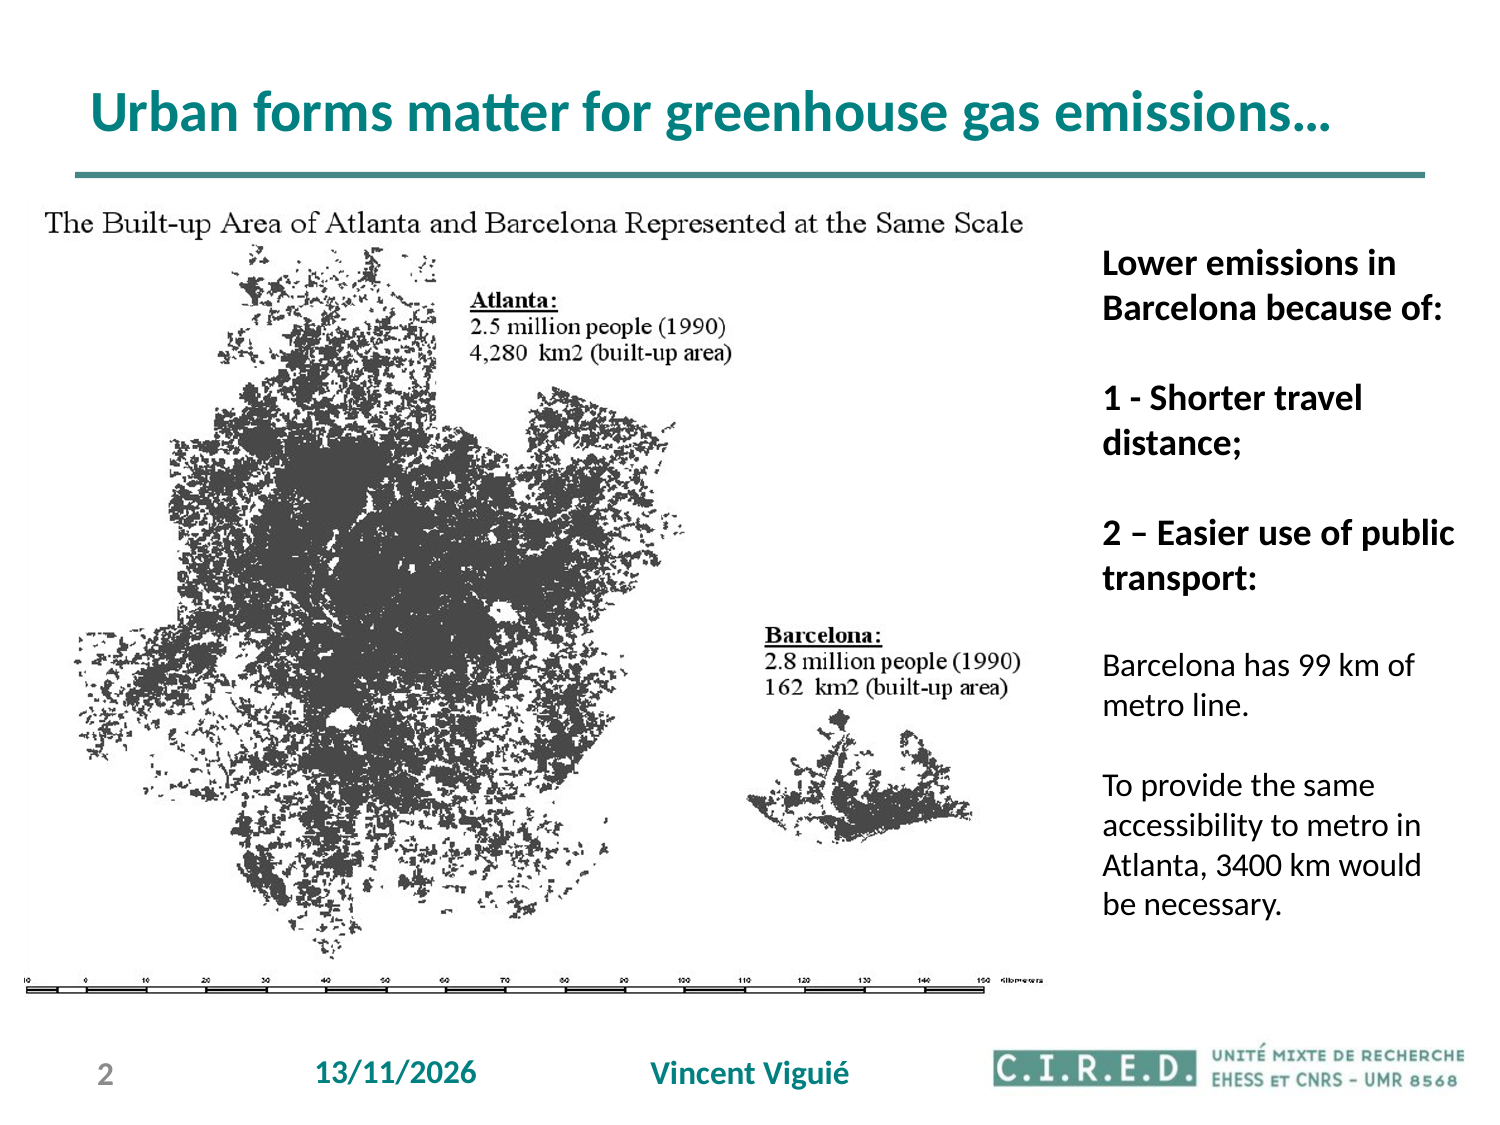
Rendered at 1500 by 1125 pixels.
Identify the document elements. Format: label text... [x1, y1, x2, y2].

picture [24, 203, 1052, 1001]
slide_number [277, 1042, 514, 1094]
text_box Lower emissions in Barcelona because of: 1 - Shorter travel distance; 2 – Easier use of public transport: Barcelona has 99 km of metro line. To provide the same accessibility to metro in Atlanta, 3400 km would be necessary. [1087, 230, 1475, 930]
title Urban forms matter for greenhouse gas emissions… [75, 30, 1425, 186]
picture [984, 1031, 1477, 1114]
slide_number 2 [82, 1041, 188, 1102]
